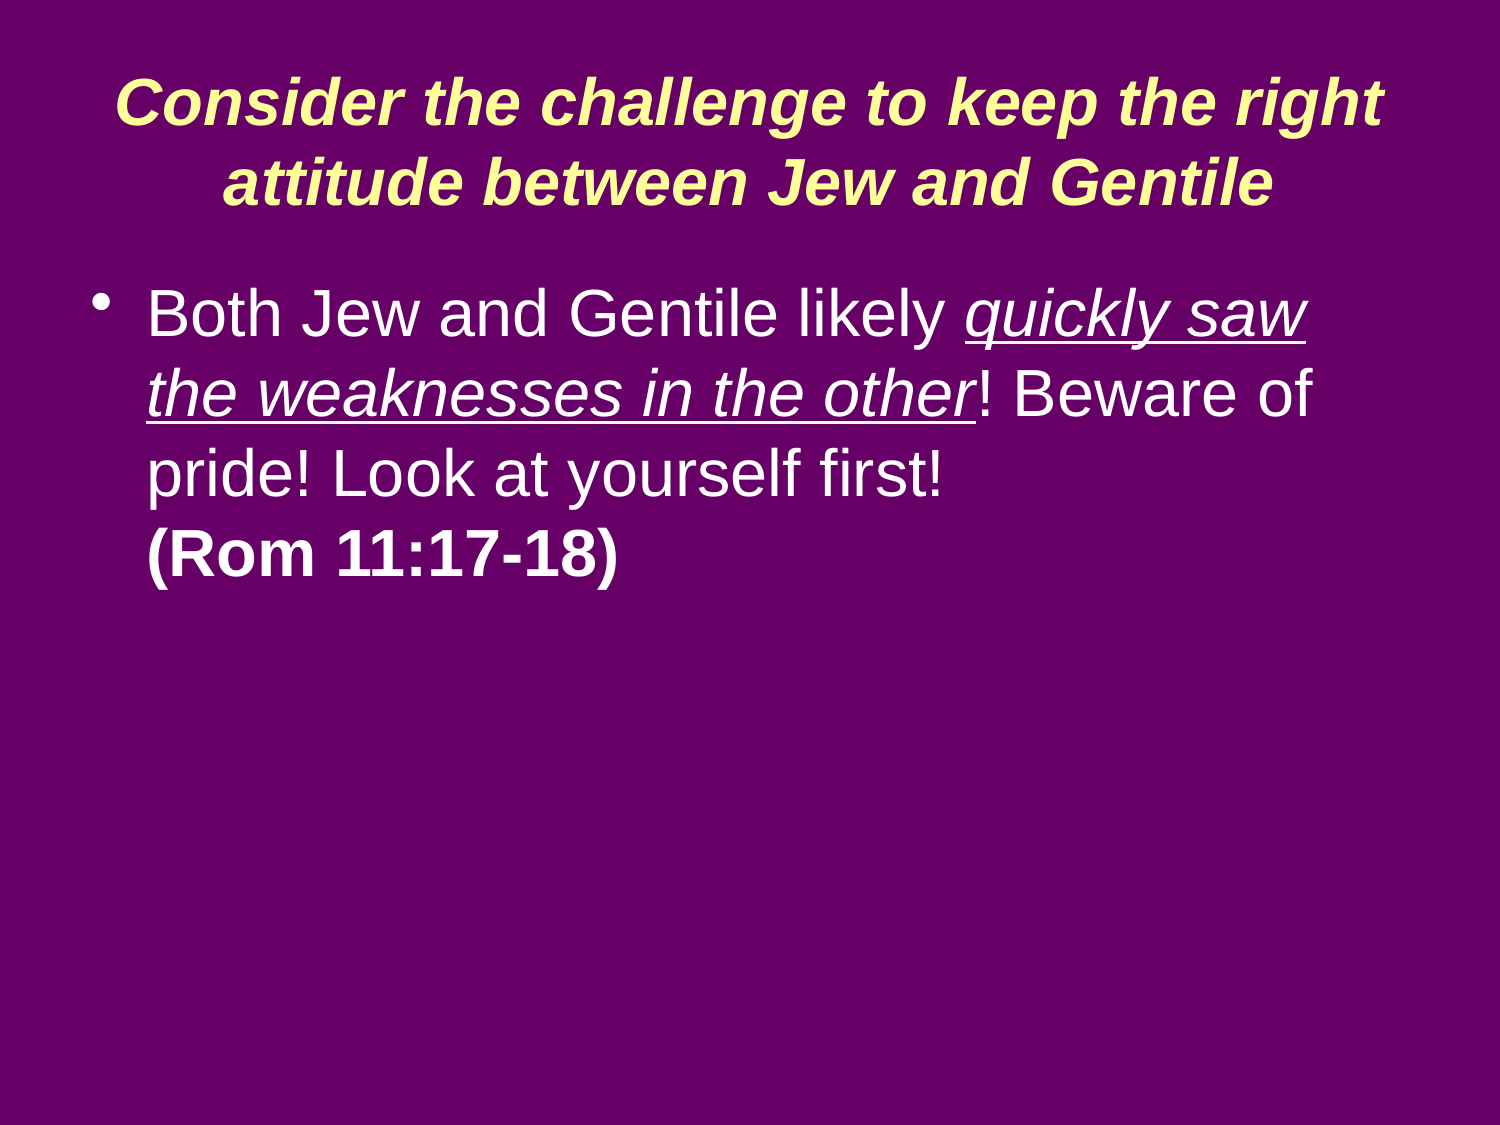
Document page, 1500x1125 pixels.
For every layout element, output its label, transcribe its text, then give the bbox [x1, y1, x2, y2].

title Consider the challenge to keep the right attitude between Jew and Gentile [75, 45, 1425, 233]
list Both Jew and Gentile likely quickly saw the weaknesses in the other! Beware of pride! Look at yourself first! (Rom 11:17-18) [75, 262, 1425, 1005]
